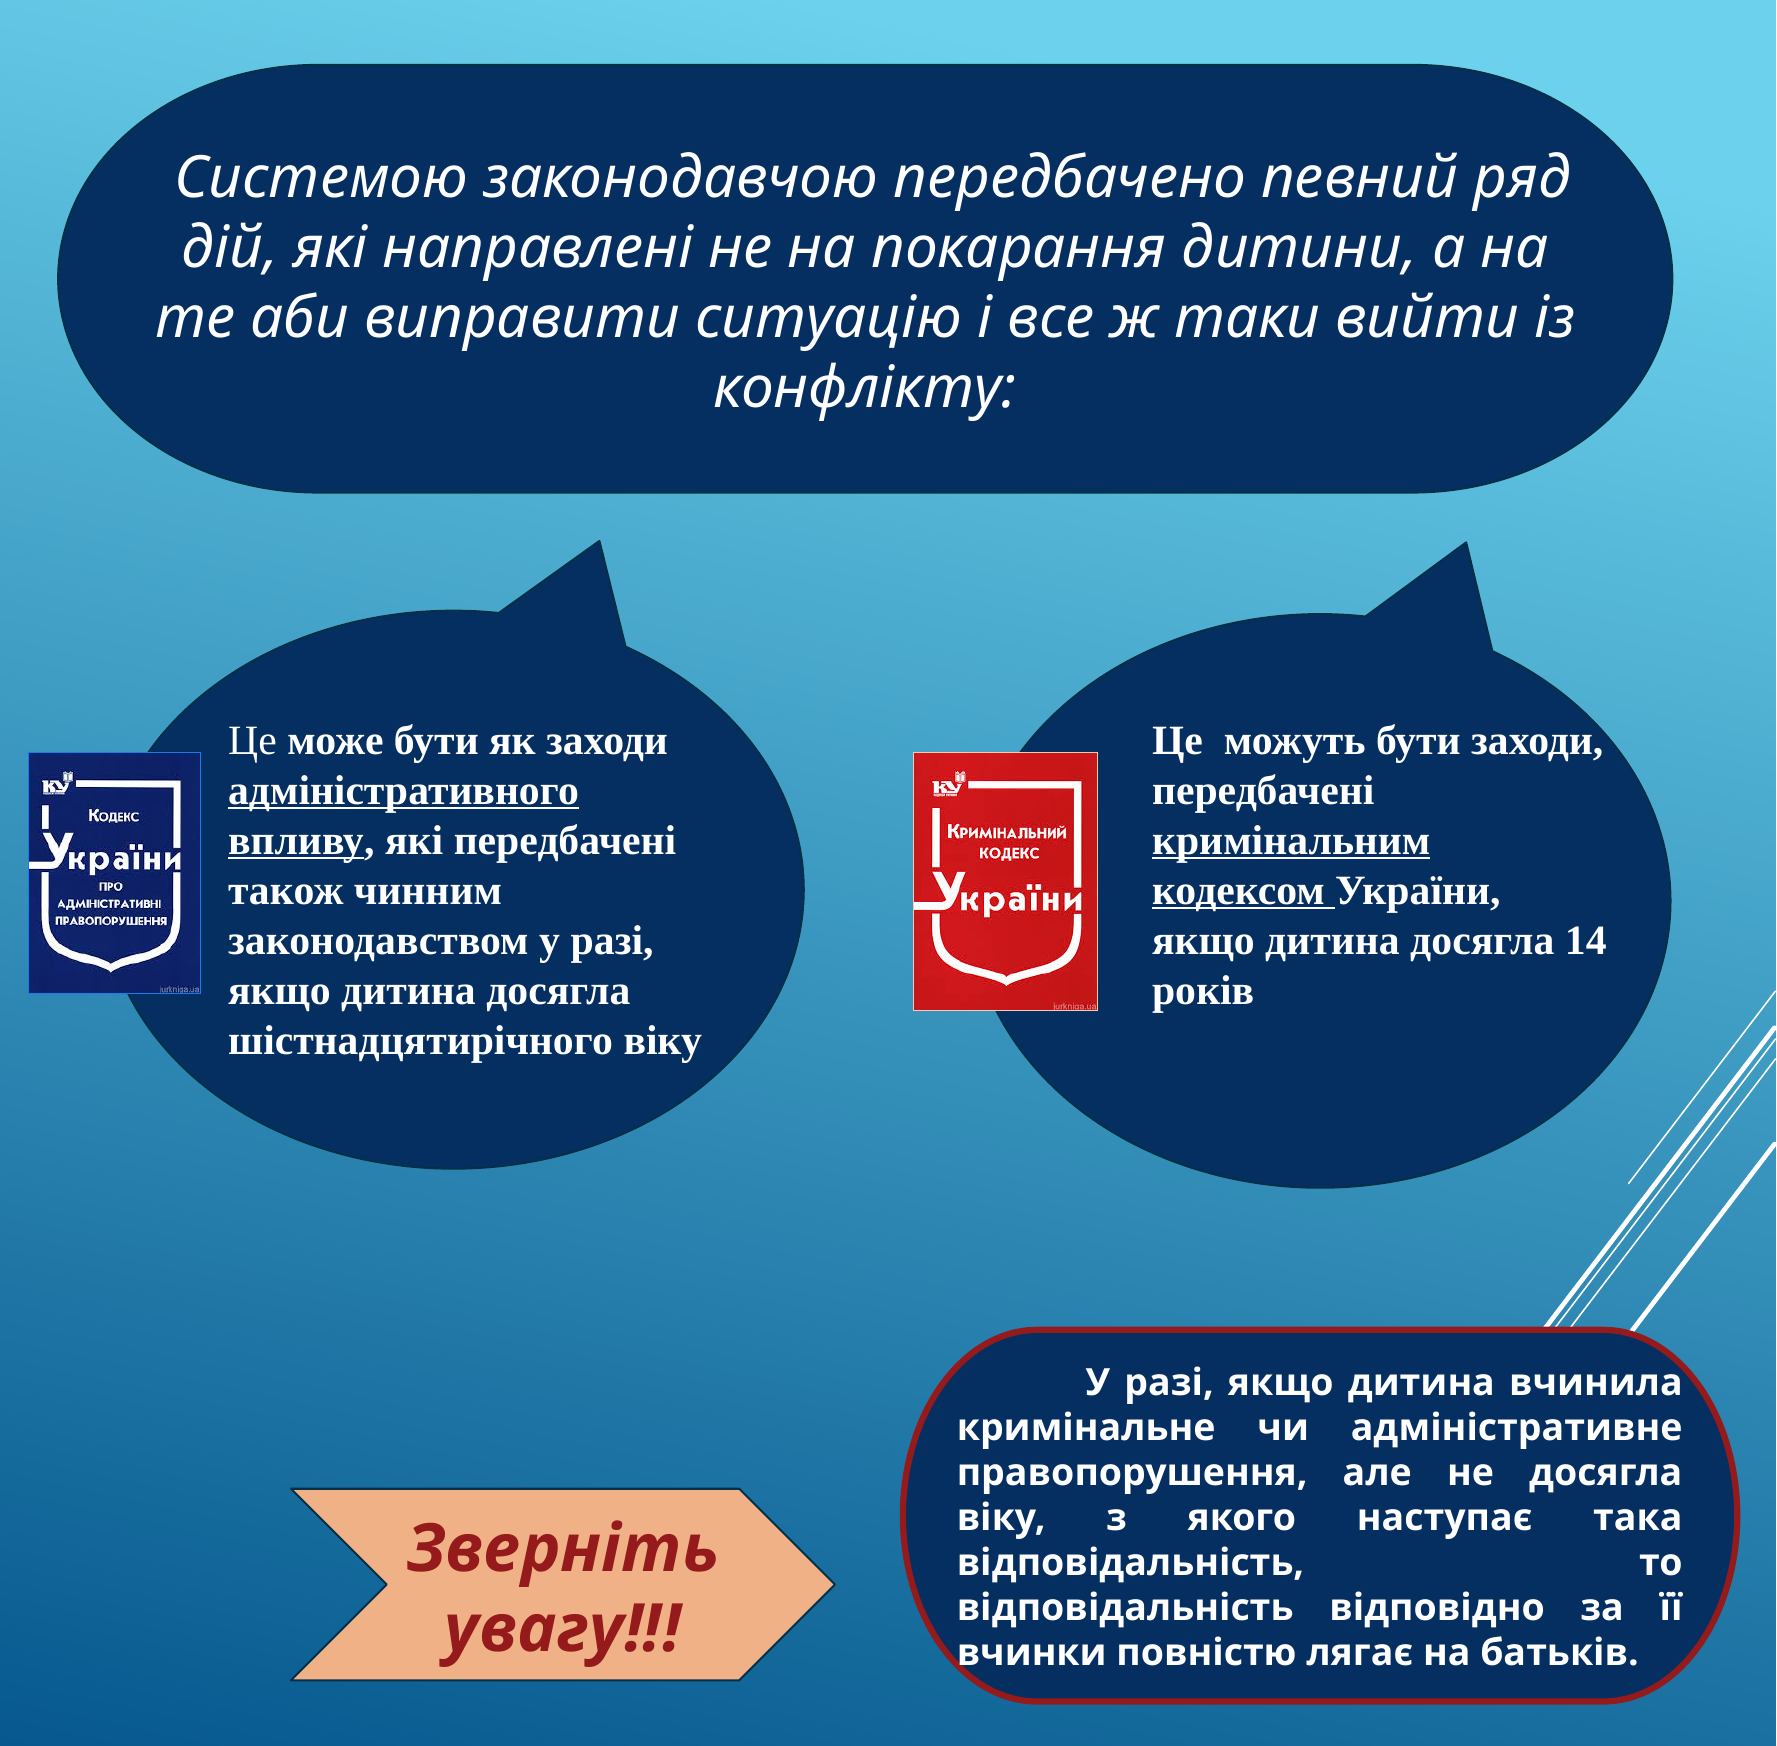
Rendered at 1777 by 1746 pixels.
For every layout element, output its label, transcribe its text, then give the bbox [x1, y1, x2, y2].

text_box [995, 541, 1672, 1189]
text_box У разі, якщо дитина вчинила кримінальне чи адміністративне правопорушення, але не досягла віку, з якого наступає така відповідальність, то відповідальність відповідно за її вчинки повністю лягає на батьків. [901, 1328, 1739, 1703]
text_box Це можуть бути заходи, передбачені кримінальним кодексом України, якщо дитина досягла 14 років [1137, 705, 1628, 1021]
text_box Системою законодавчою передбачено певний ряд дій, які направлені не на покарання дитини, а на те аби виправити ситуацію і все ж таки вийти із конфлікту: [57, 63, 1674, 494]
text_box [731, 718, 805, 1062]
text_box Зверніть увагу!!! [290, 1487, 836, 1682]
picture [27, 751, 201, 994]
picture [913, 751, 1098, 1011]
text_box [127, 539, 722, 1170]
text_box Це може бути як заходи адміністративного впливу, які передбачені також чинним законодавством у разі, якщо дитина досягла шістнадцятирічного віку [213, 705, 731, 1071]
